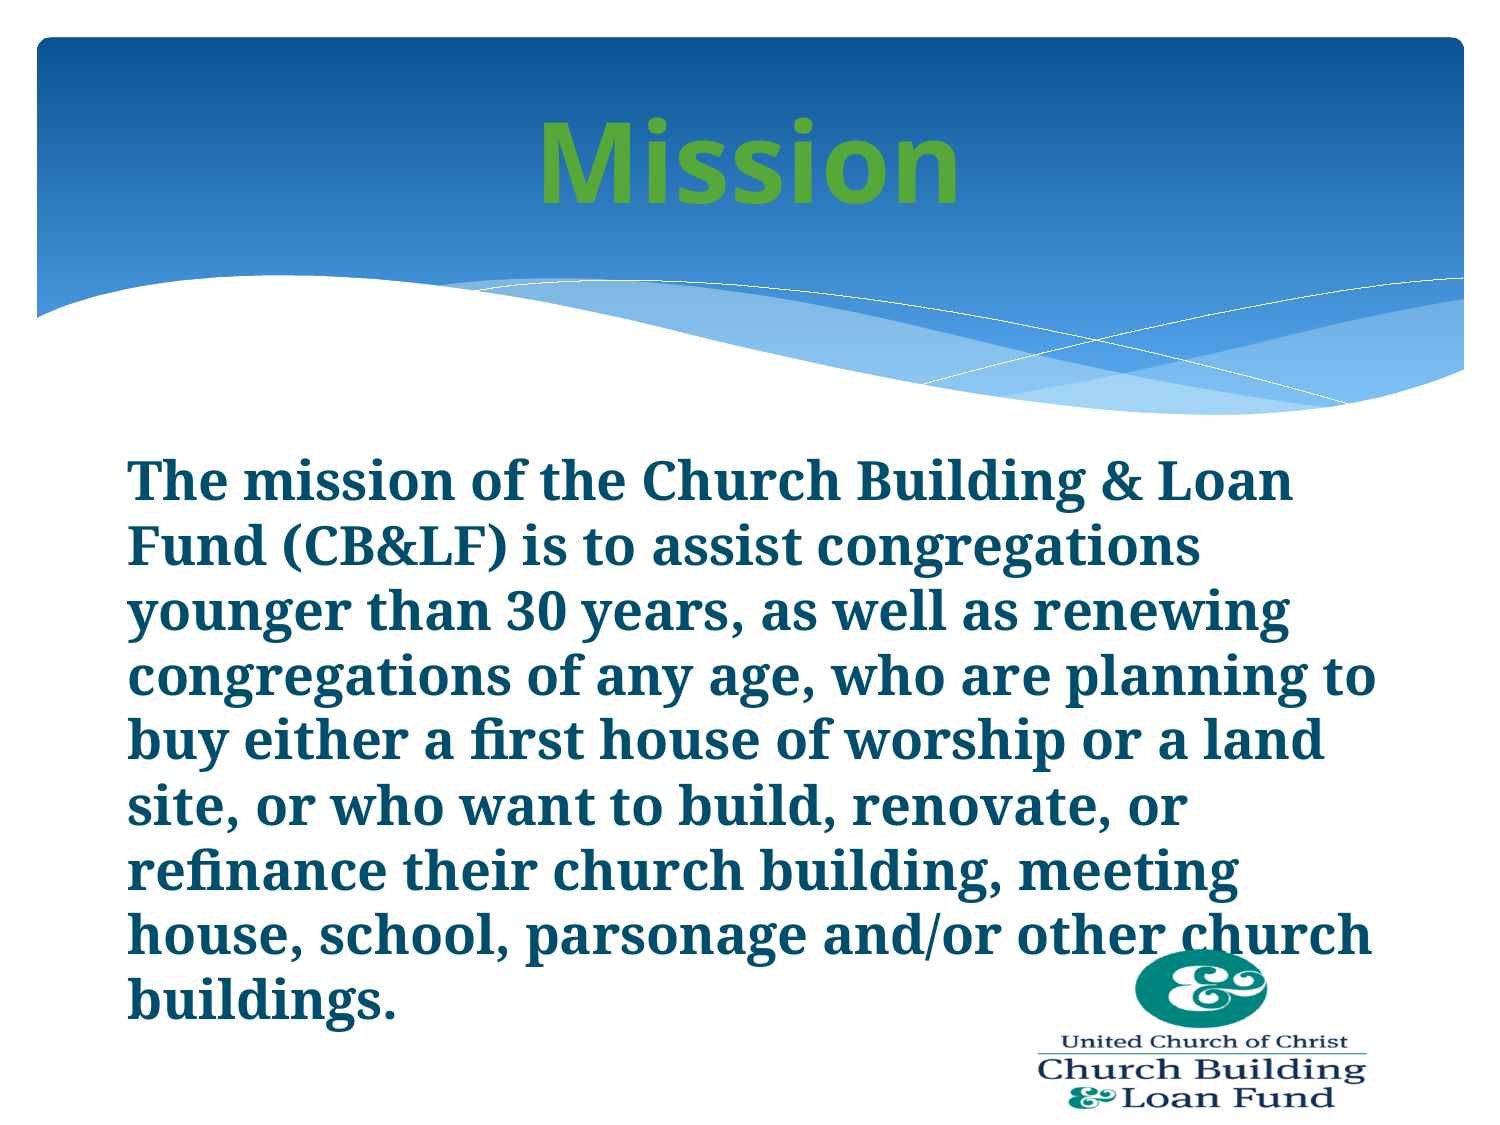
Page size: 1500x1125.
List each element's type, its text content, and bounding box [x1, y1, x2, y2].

picture [1037, 949, 1367, 1109]
title Mission [75, 55, 1425, 261]
list The mission of the Church Building & Loan Fund (CB&LF) is to assist congregations younger than 30 years, as well as renewing congregations of any age, who are planning to buy either a first house of worship or a land site, or who want to build, renovate, or refinance their church building, meeting house, school, parsonage and/or other church buildings. [112, 438, 1400, 1109]
